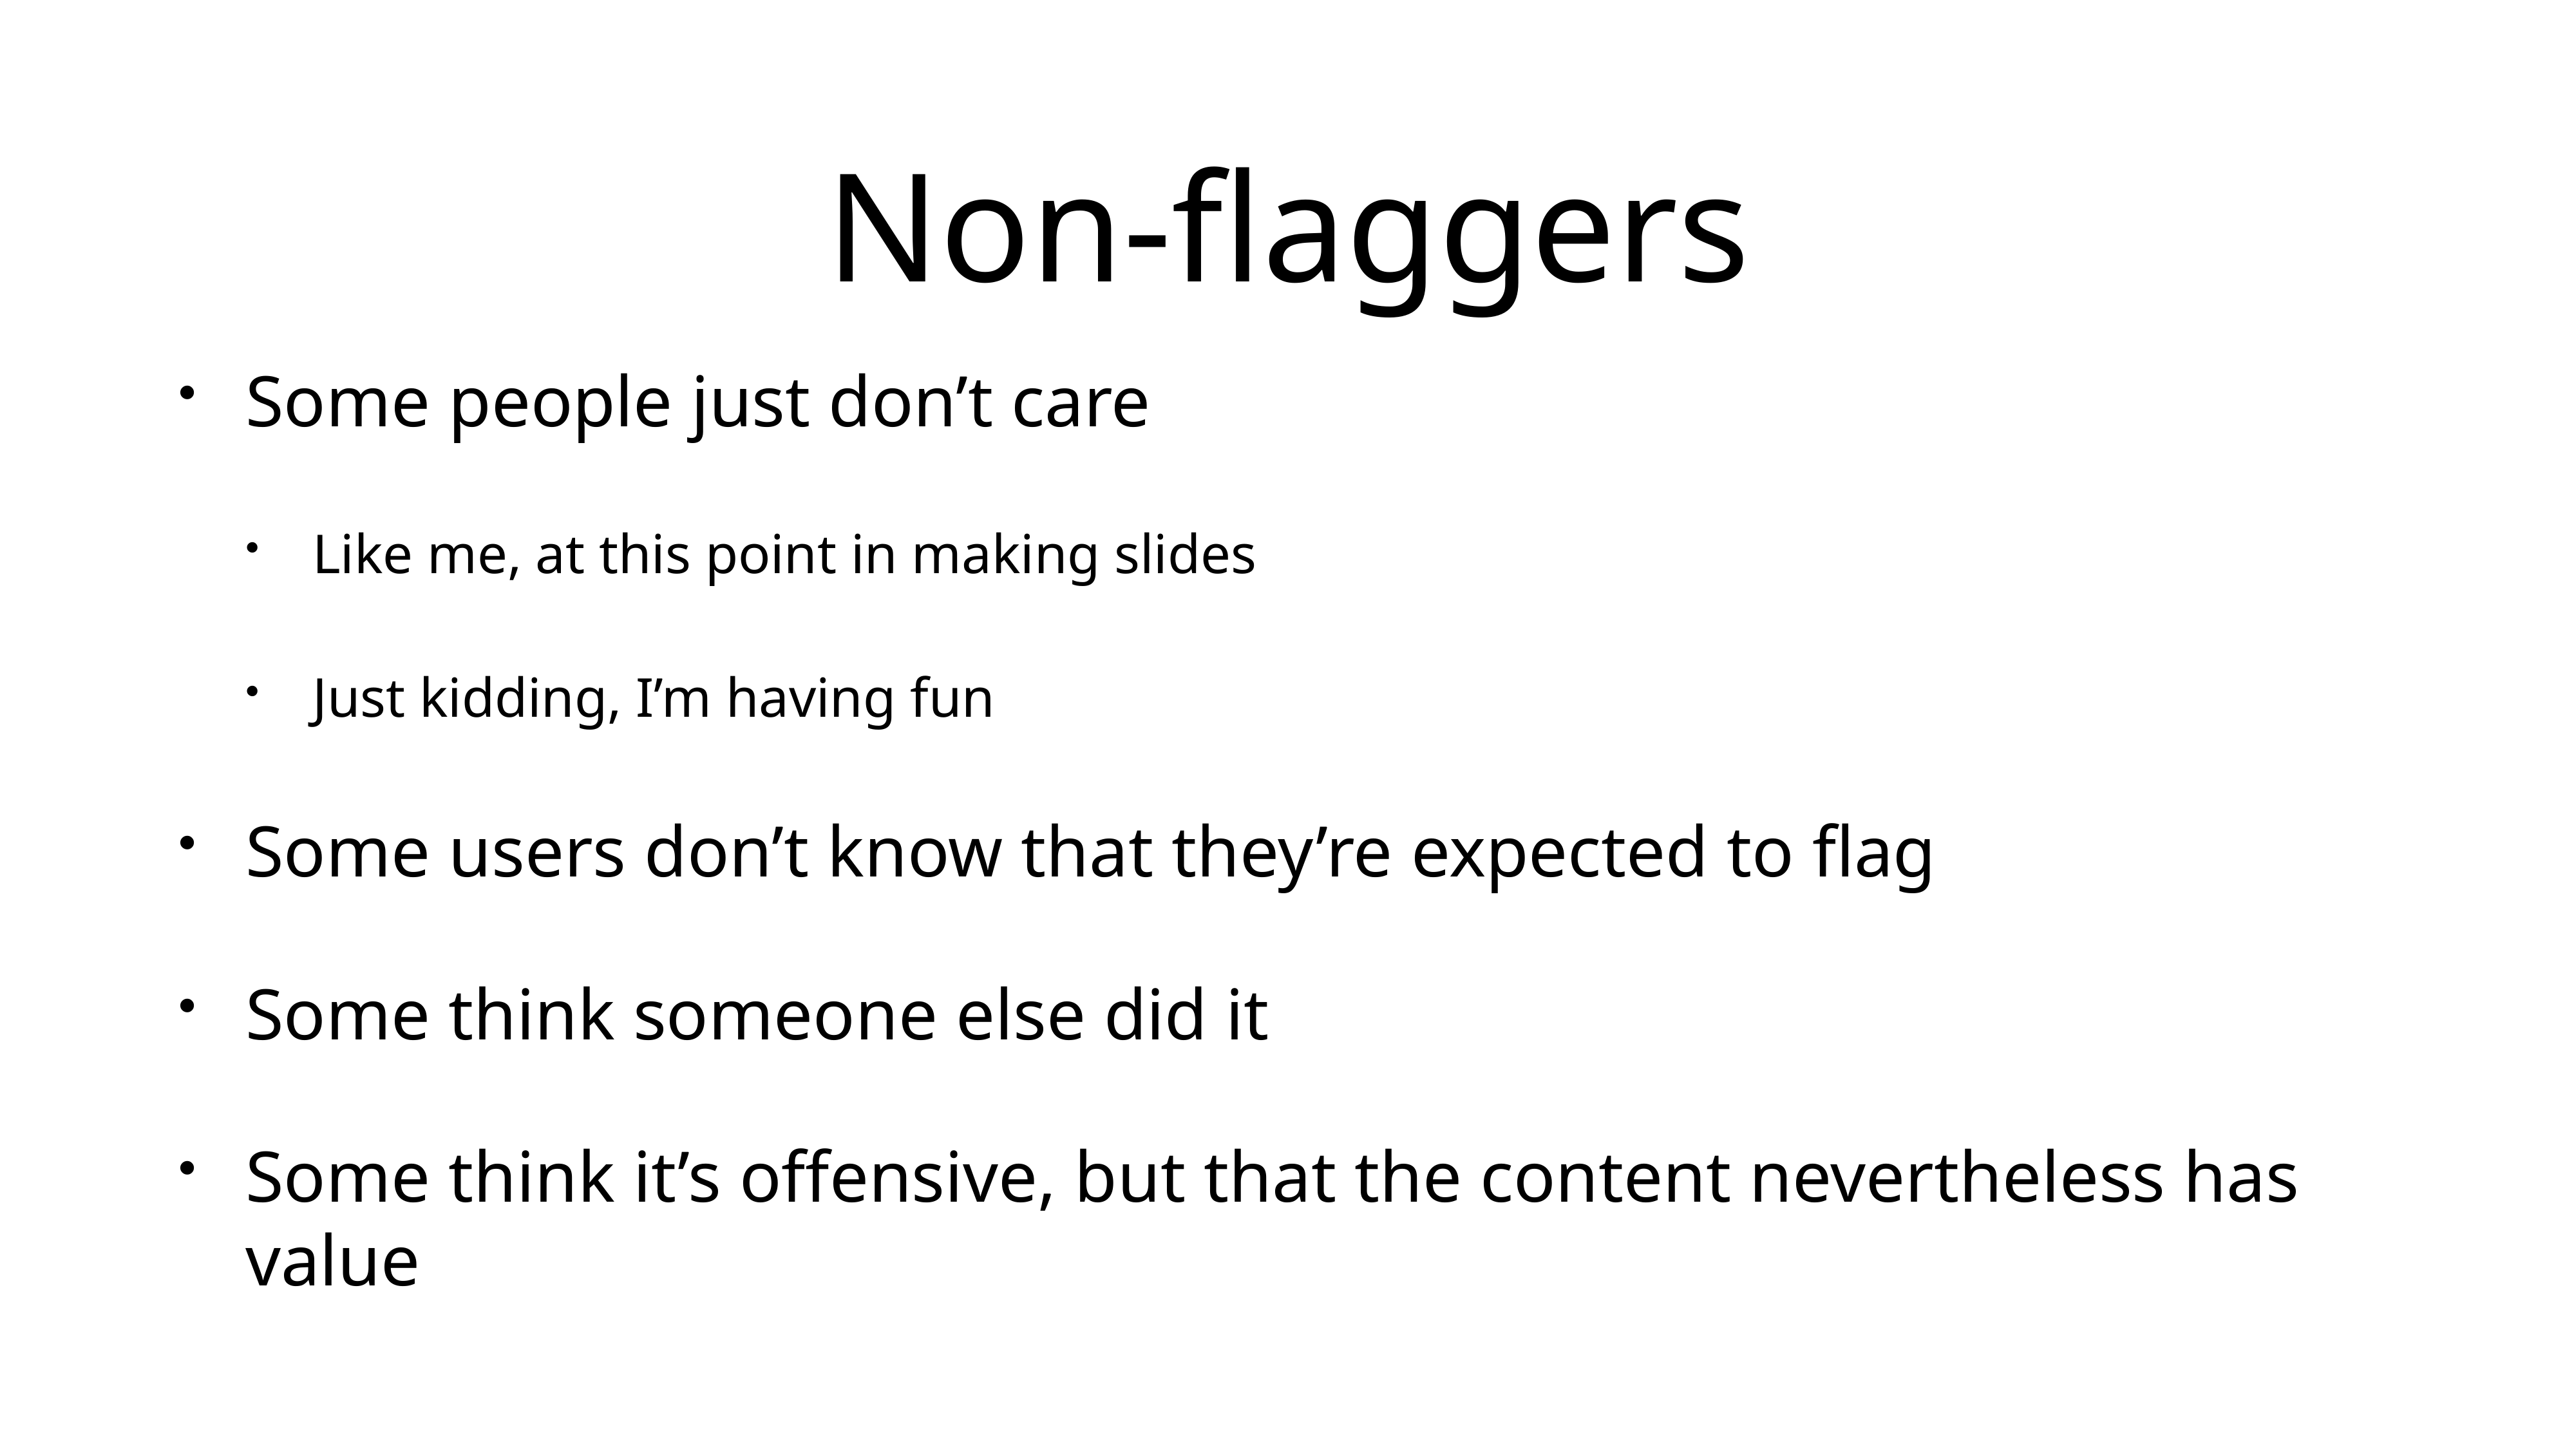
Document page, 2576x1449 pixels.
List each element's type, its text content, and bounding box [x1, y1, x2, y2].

list Some people just don’t care Like me, at this point in making slides Just kidding, I’m having fun Some users don’t know that they’re expected to flag Some think someone else did it Some think it’s offensive, but that the content nevertheless has value [178, 341, 2398, 1316]
title Non-flaggers [178, 100, 2398, 341]
